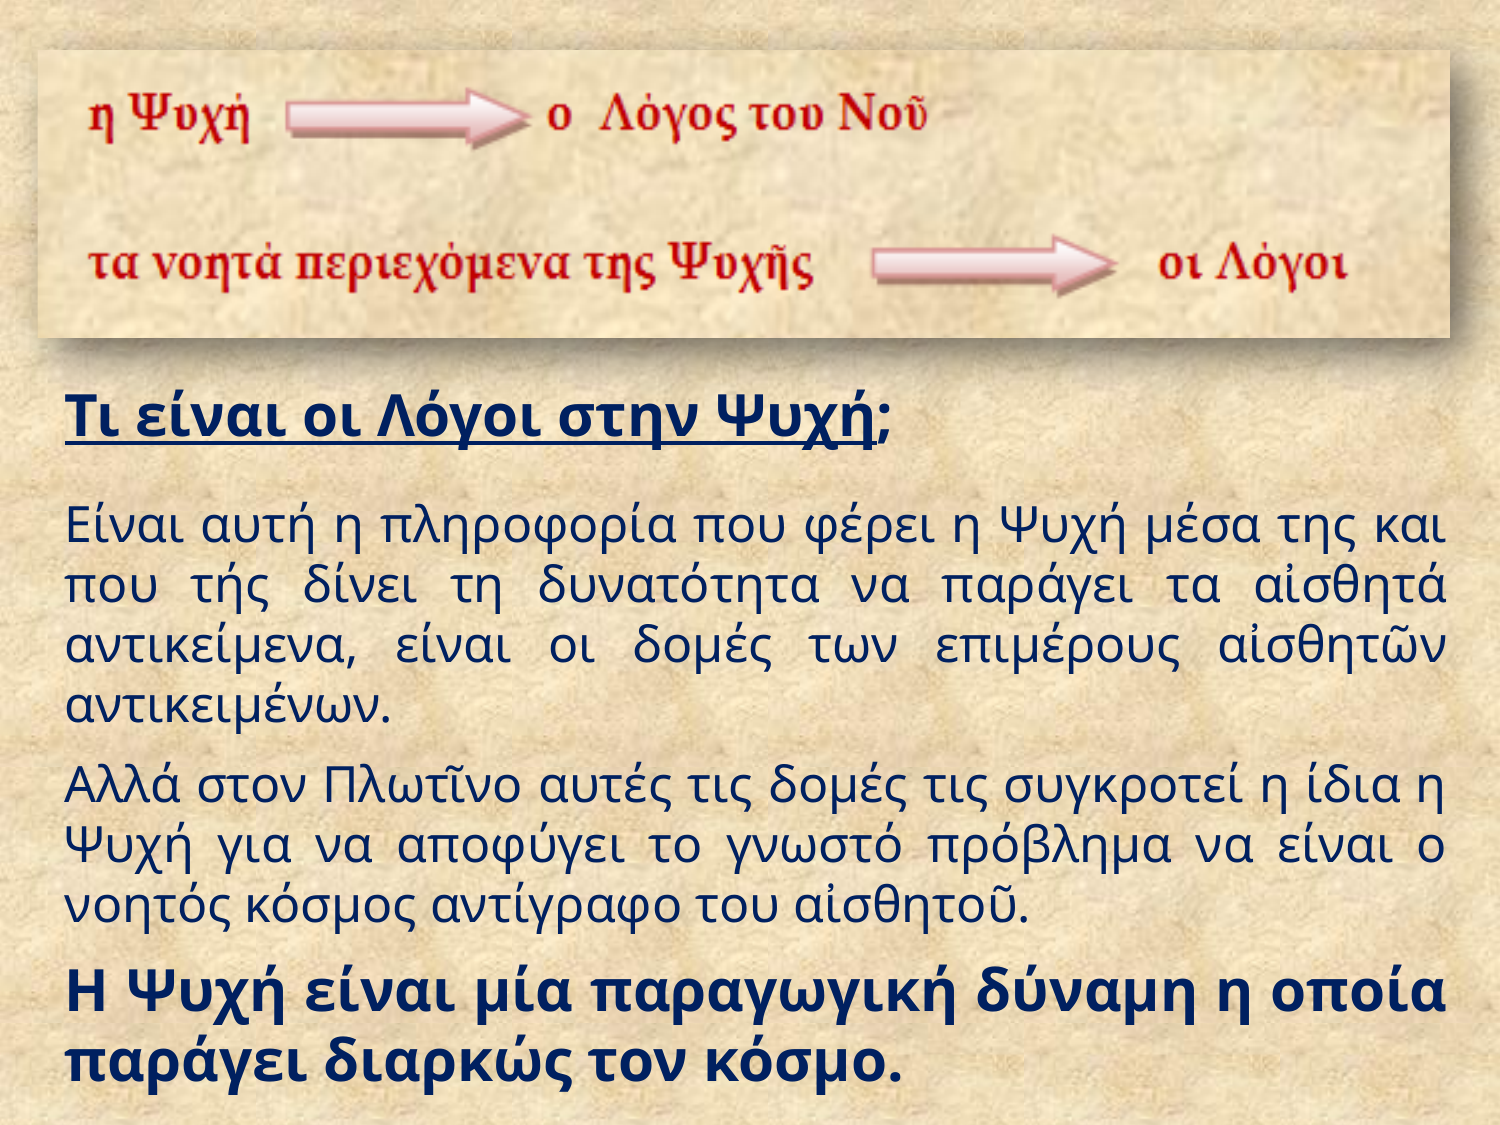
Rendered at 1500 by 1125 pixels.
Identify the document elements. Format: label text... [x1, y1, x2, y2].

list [37, 49, 1451, 338]
text_box Τι είναι οι Λόγοι στην Ψυχή; Είναι αυτή η πληροφορία που φέρει η Ψυχή μέσα της και που τής δίνει τη δυνατότητα να παράγει τα αἰσθητά αντικείμενα, είναι οι δομές των επιμέρους αἰσθητῶν αντικειμένων. Αλλά στον Πλωτῖνο αυτές τις δομές τις συγκροτεί η ίδια η Ψυχή για να αποφύγει το γνωστό πρόβλημα να είναι ο νοητός κόσμος αντίγραφο του αἰσθητοῦ. Η Ψυχή είναι μία παραγωγική δύναμη η οποία παράγει διαρκώς τον κόσμο. [49, 370, 1463, 1125]
picture [0, 0, 1500, 1125]
